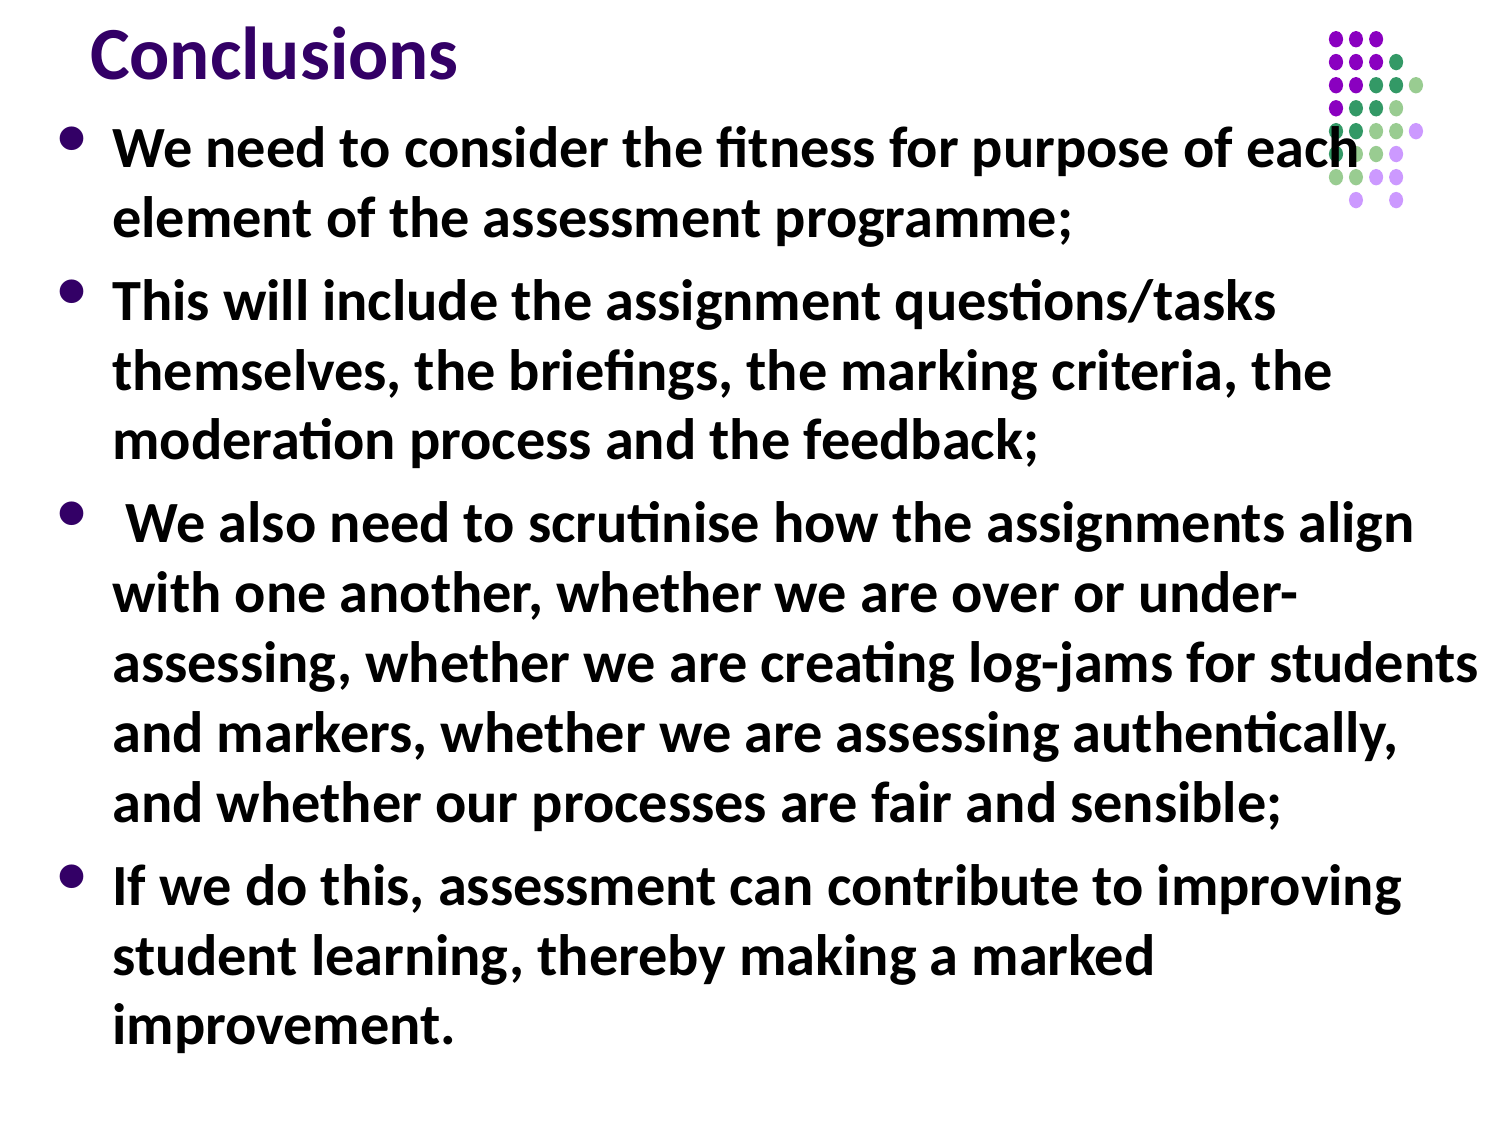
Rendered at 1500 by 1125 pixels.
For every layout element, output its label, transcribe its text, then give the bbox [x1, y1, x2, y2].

list We need to consider the fitness for purpose of each element of the assessment programme; This will include the assignment questions/tasks themselves, the briefings, the marking criteria, the moderation process and the feedback; We also need to scrutinise how the assignments align with one another, whether we are over or under-assessing, whether we are creating log-jams for students and markers, whether we are assessing authentically, and whether our processes are fair and sensible; If we do this, assessment can contribute to improving student learning, thereby making a marked improvement. [41, 101, 1500, 1006]
title Conclusions [74, 19, 1313, 101]
